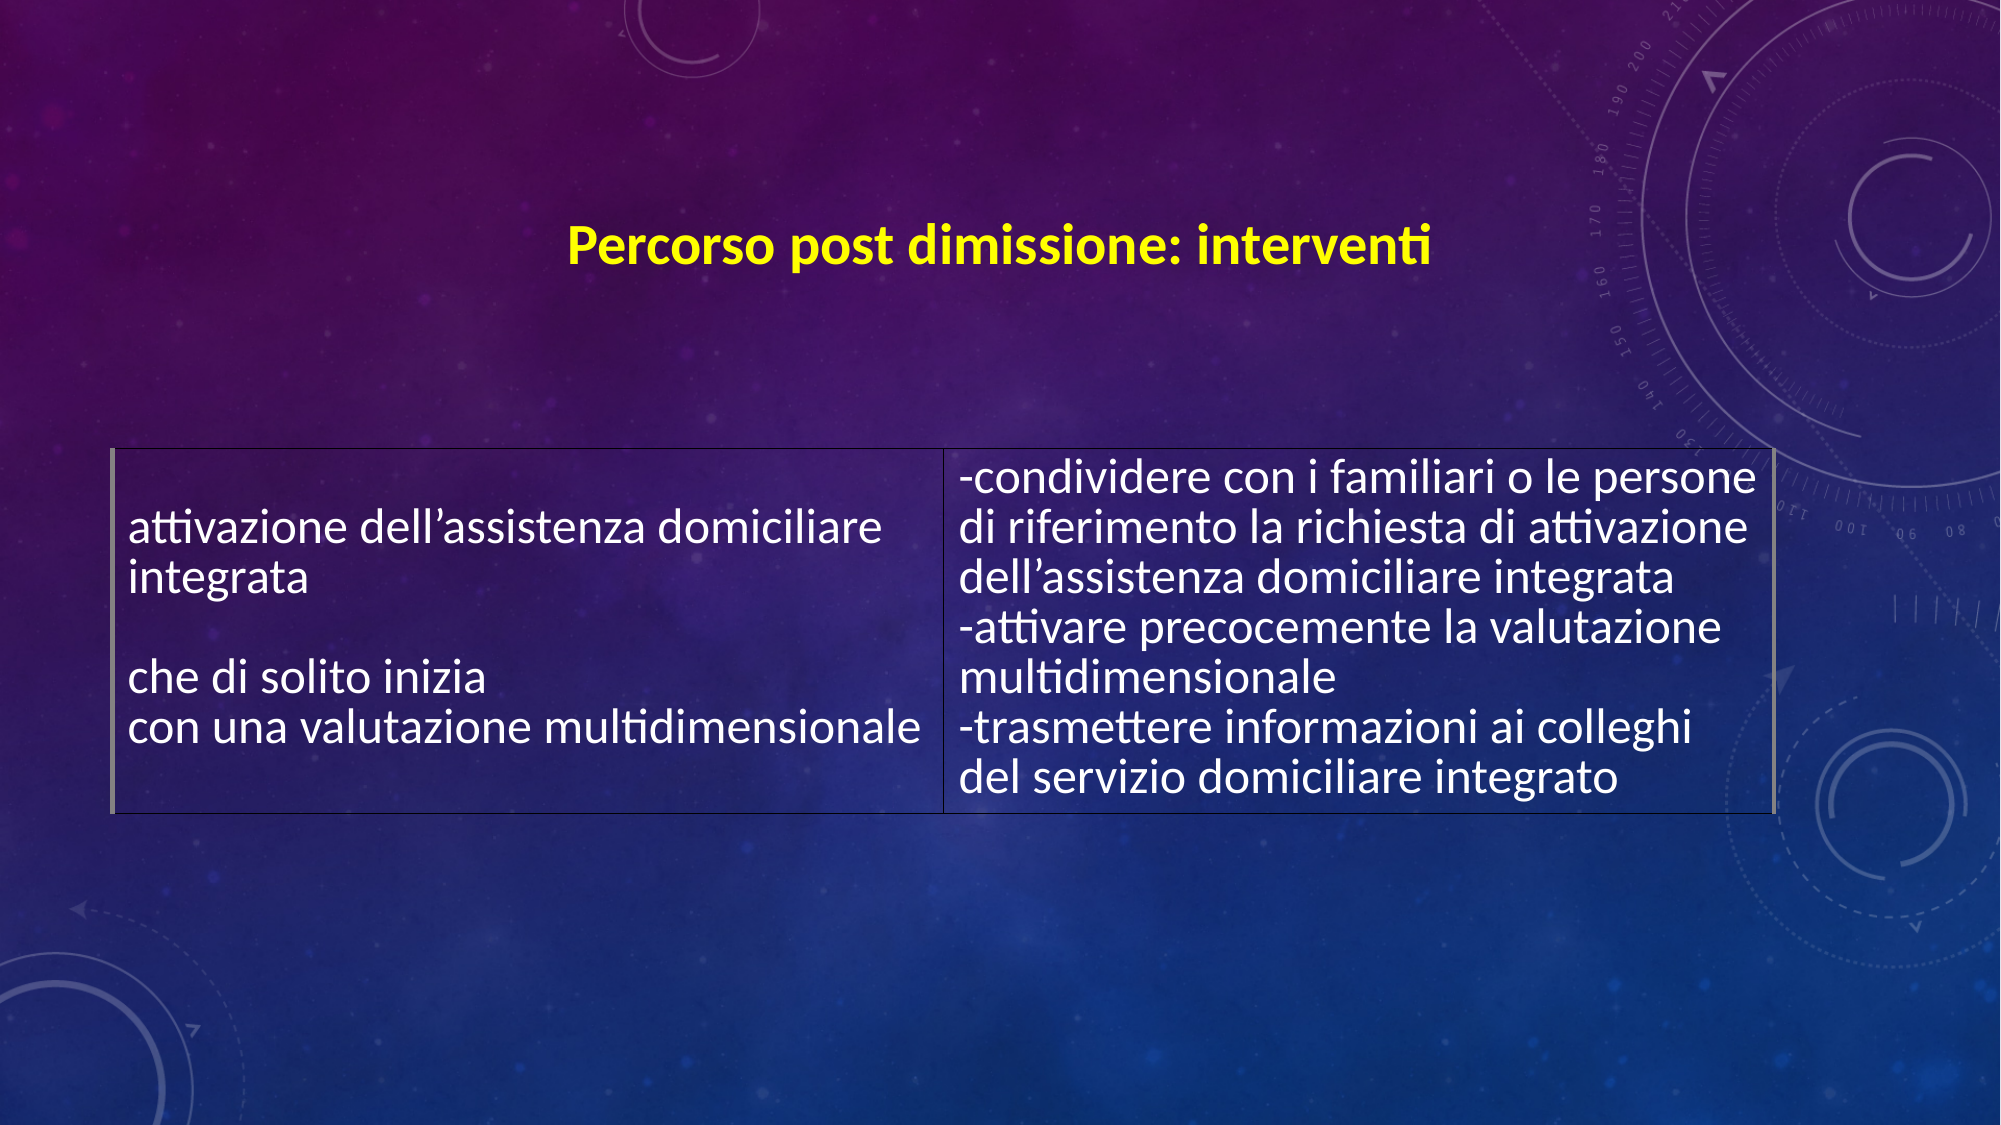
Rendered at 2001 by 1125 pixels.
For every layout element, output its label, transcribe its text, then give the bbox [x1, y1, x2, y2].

table_header -condividere con i familiari o le persone di riferimento la richiesta di attivazione dell’assistenza domiciliare integrata -attivare precocemente la valutazione multidimensionale -trasmettere informazioni ai colleghi del servizio domiciliare integrato [944, 449, 1772, 813]
table_header attivazione dell’assistenza domiciliare integrata che di solito inizia con una valutazione multidimensionale [115, 449, 943, 813]
text_box Percorso post dimissione: interventi [425, 198, 1575, 284]
picture [0, 0, 2001, 1125]
